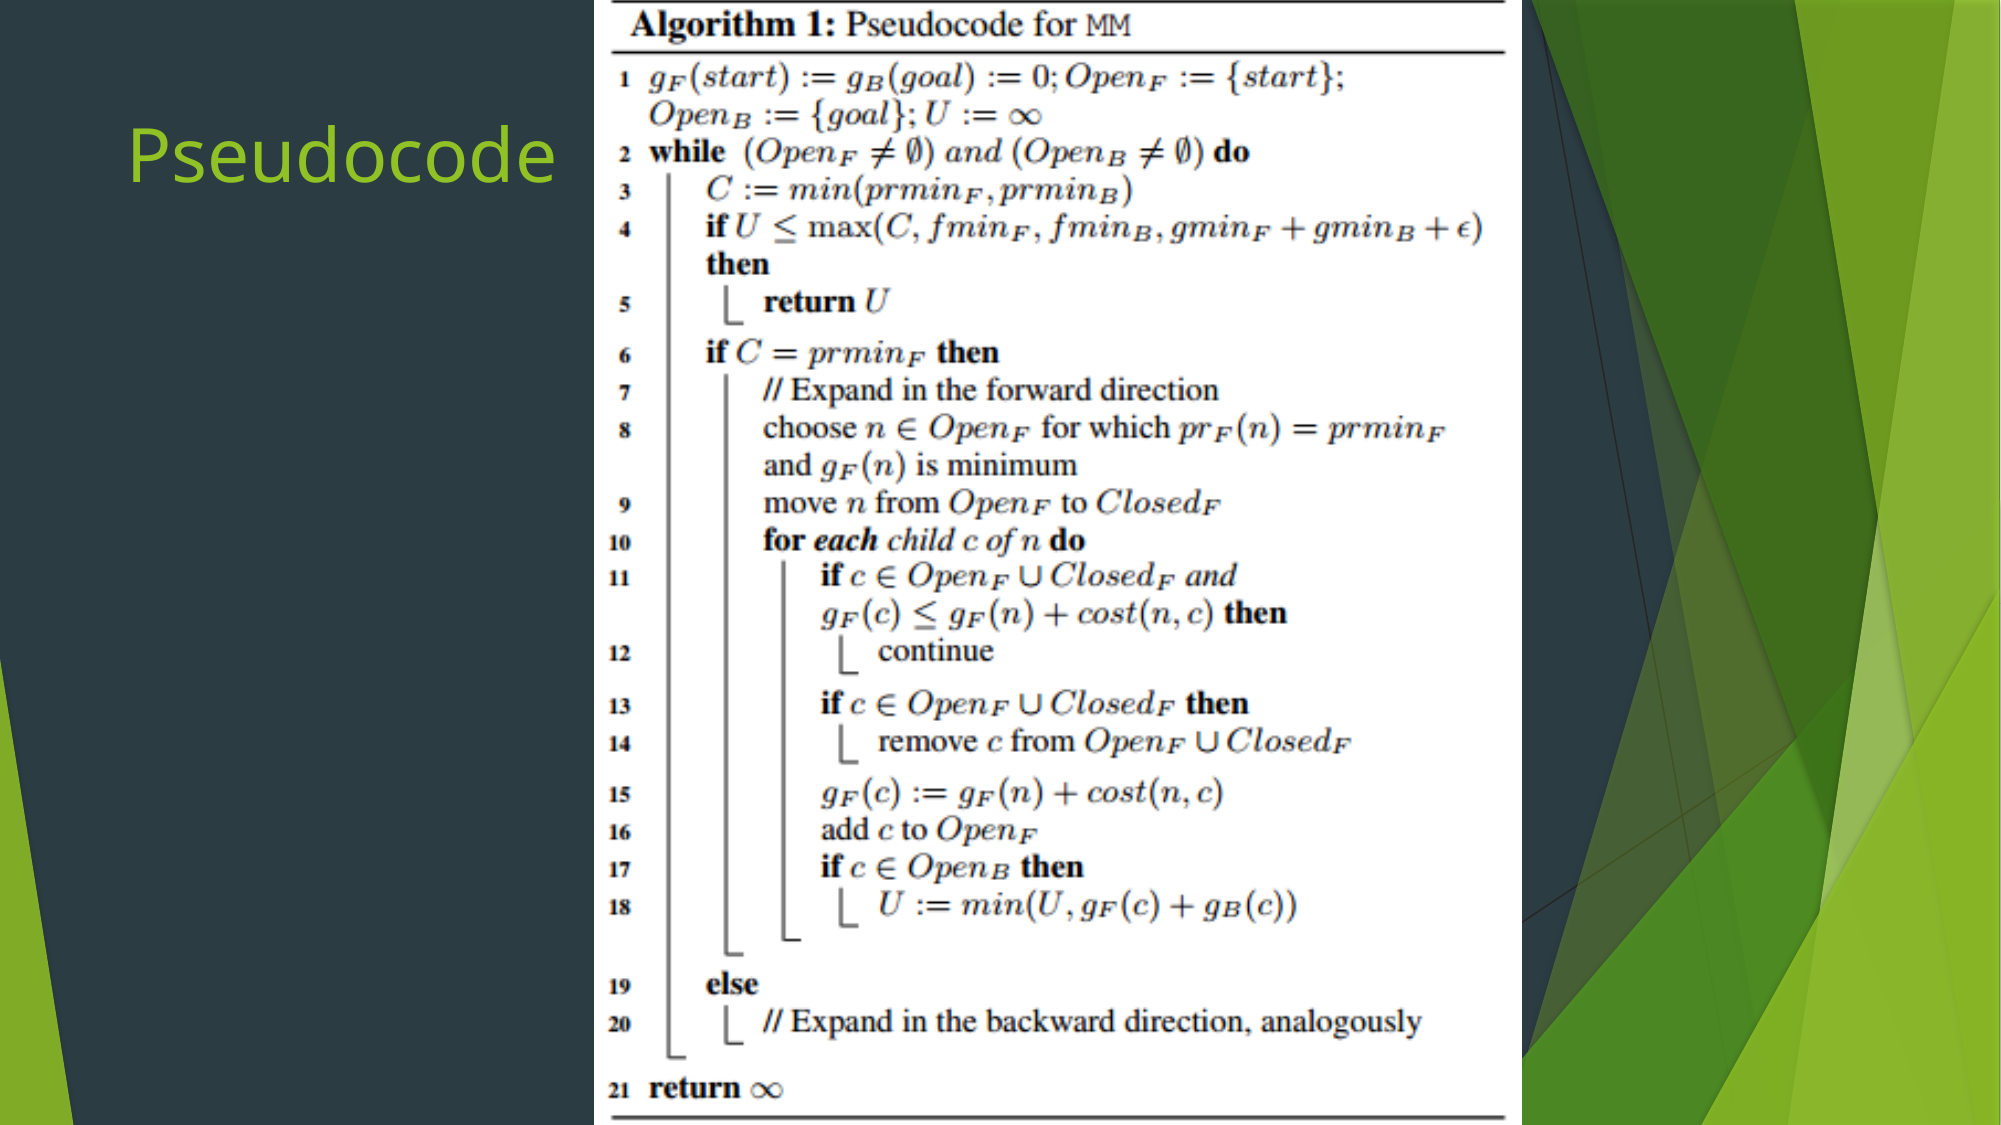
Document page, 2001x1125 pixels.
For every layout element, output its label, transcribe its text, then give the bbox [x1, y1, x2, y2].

title Pseudocode [111, 99, 589, 317]
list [594, 0, 1522, 1125]
